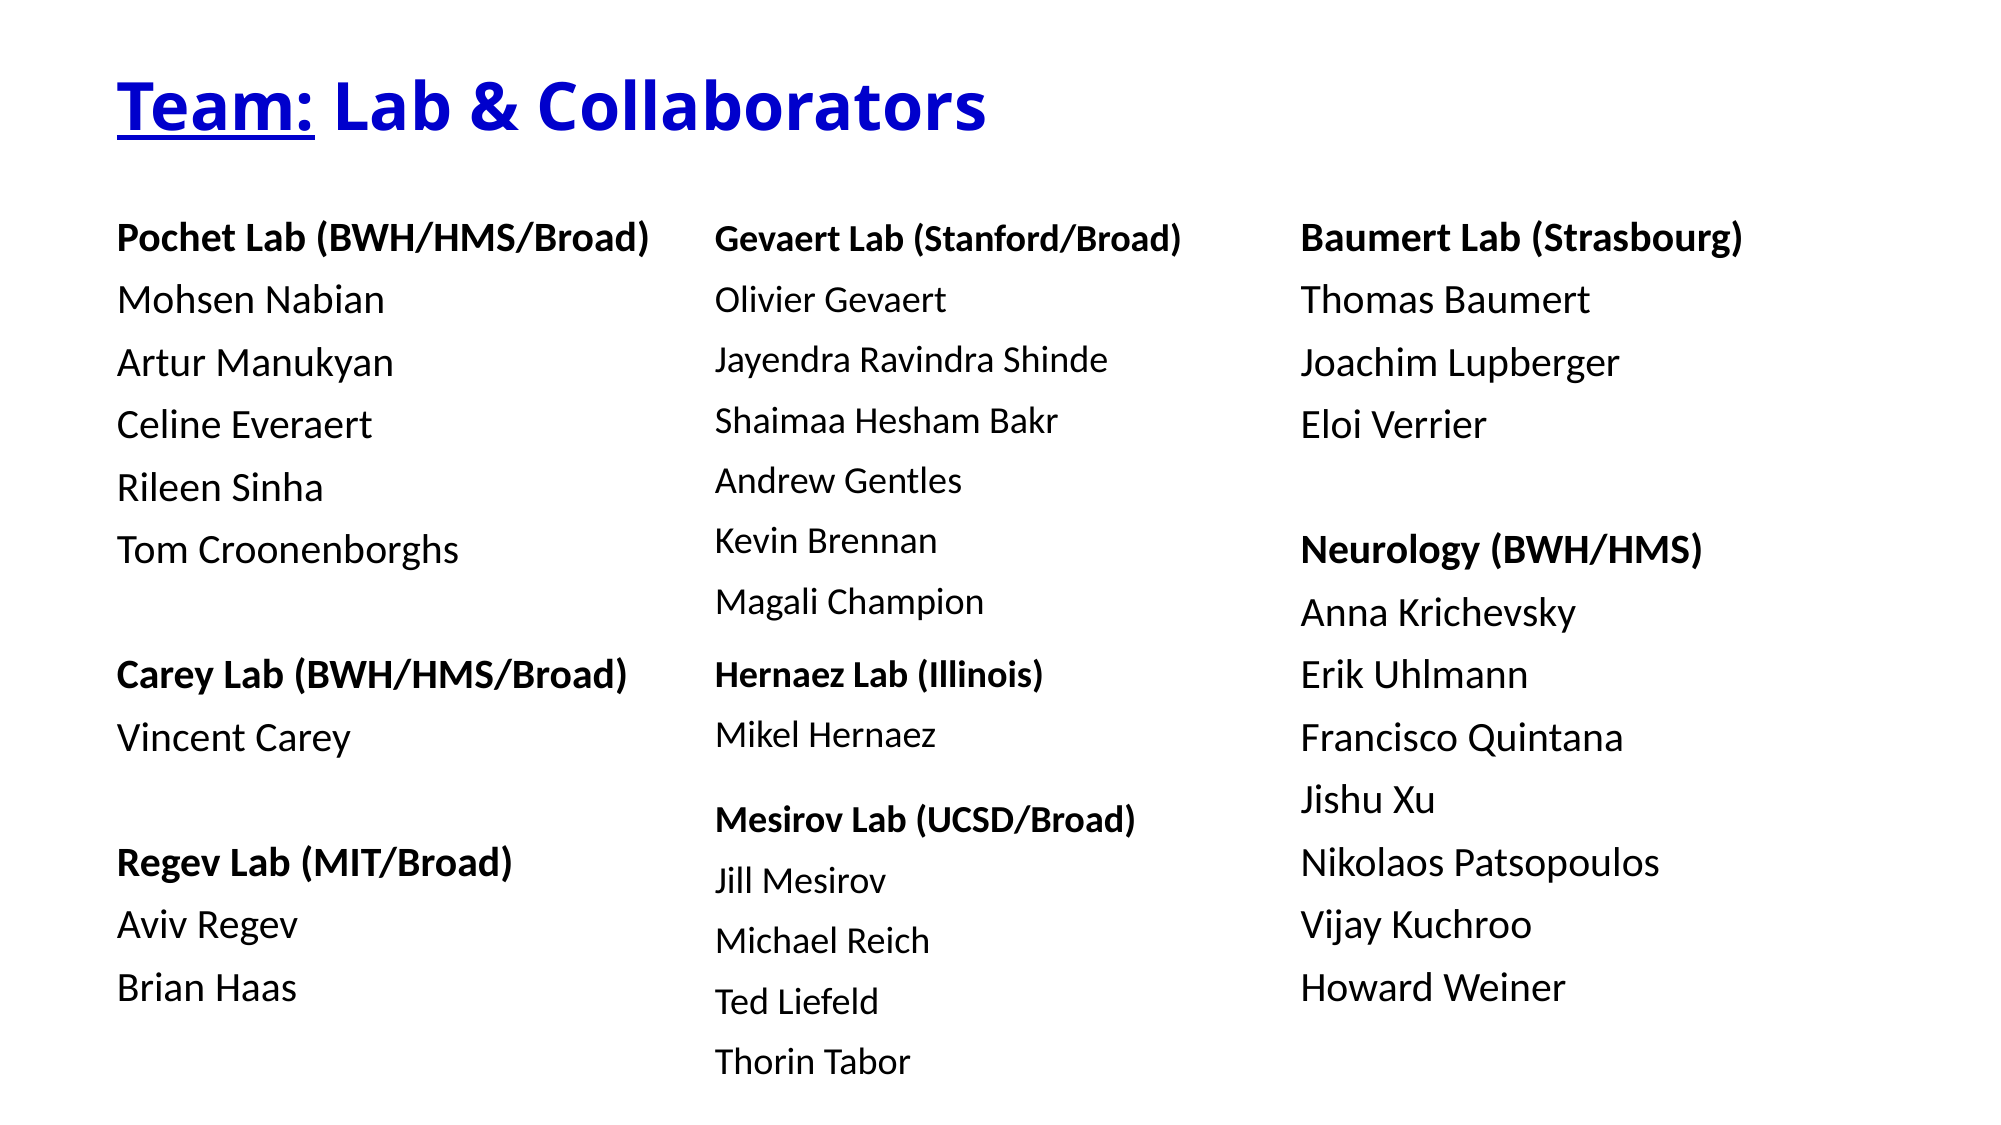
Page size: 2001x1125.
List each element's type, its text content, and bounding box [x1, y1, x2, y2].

title Team: Lab & Collaborators [101, 0, 1827, 218]
list Gevaert Lab (Stanford/Broad) Olivier Gevaert Jayendra Ravindra Shinde Shaimaa Hesham Bakr Andrew Gentles Kevin Brennan Magali Champion Hernaez Lab (Illinois) Mikel Hernaez Mesirov Lab (UCSD/Broad) Jill Mesirov Michael Reich Ted Liefeld Thorin Tabor [699, 201, 1269, 1092]
text_box Baumert Lab (Strasbourg) Thomas Baumert Joachim Lupberger Eloi Verrier Neurology (BWH/HMS) Anna Krichevsky Erik Uhlmann Francisco Quintana Jishu Xu Nikolaos Patsopoulos Vijay Kuchroo Howard Weiner [1285, 201, 1947, 1092]
list Pochet Lab (BWH/HMS/Broad) Mohsen Nabian Artur Manukyan Celine Everaert Rileen Sinha Tom Croonenborghs Carey Lab (BWH/HMS/Broad) Vincent Carey Regev Lab (MIT/Broad) Aviv Regev Brian Haas [101, 201, 699, 1092]
